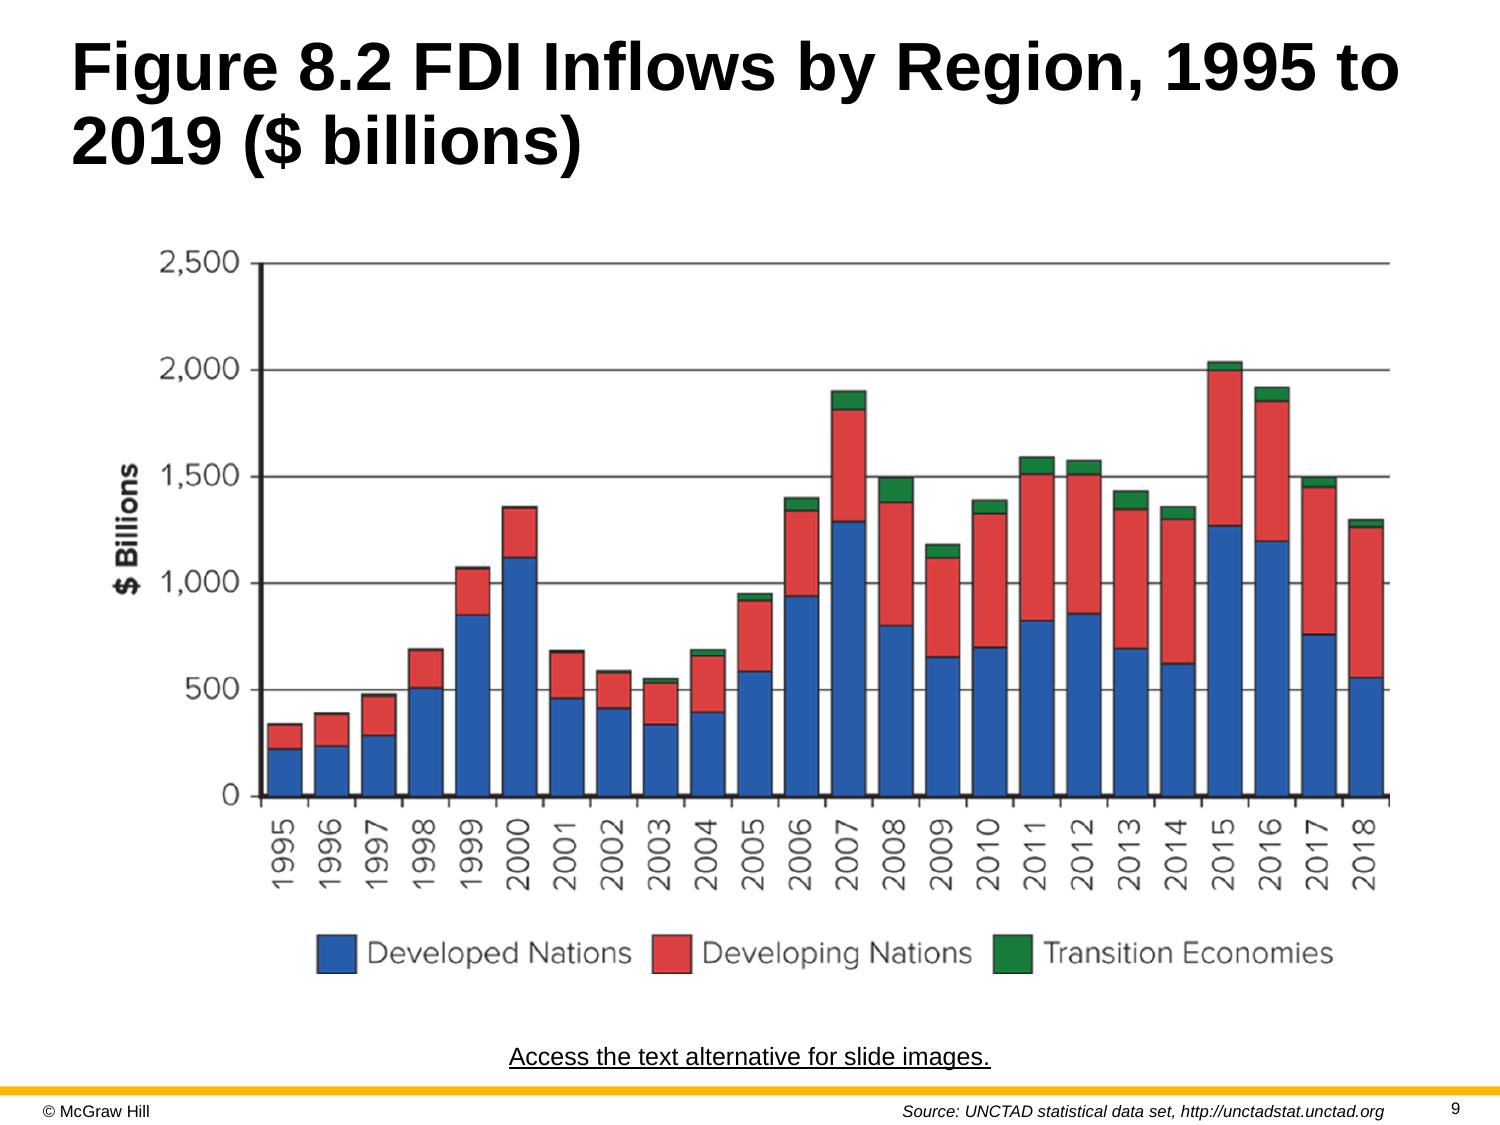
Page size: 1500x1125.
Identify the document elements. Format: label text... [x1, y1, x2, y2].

list Source: UNCTAD statistical data set, http://unctadstat.unctad.org [256, 1096, 1400, 1125]
picture [110, 245, 1390, 974]
title Figure 8.2 F D I Inflows by Region, 19 95 to 2019 ($ billions) [56, 24, 1444, 188]
list Access the text alternative for slide images. [487, 1027, 1013, 1079]
